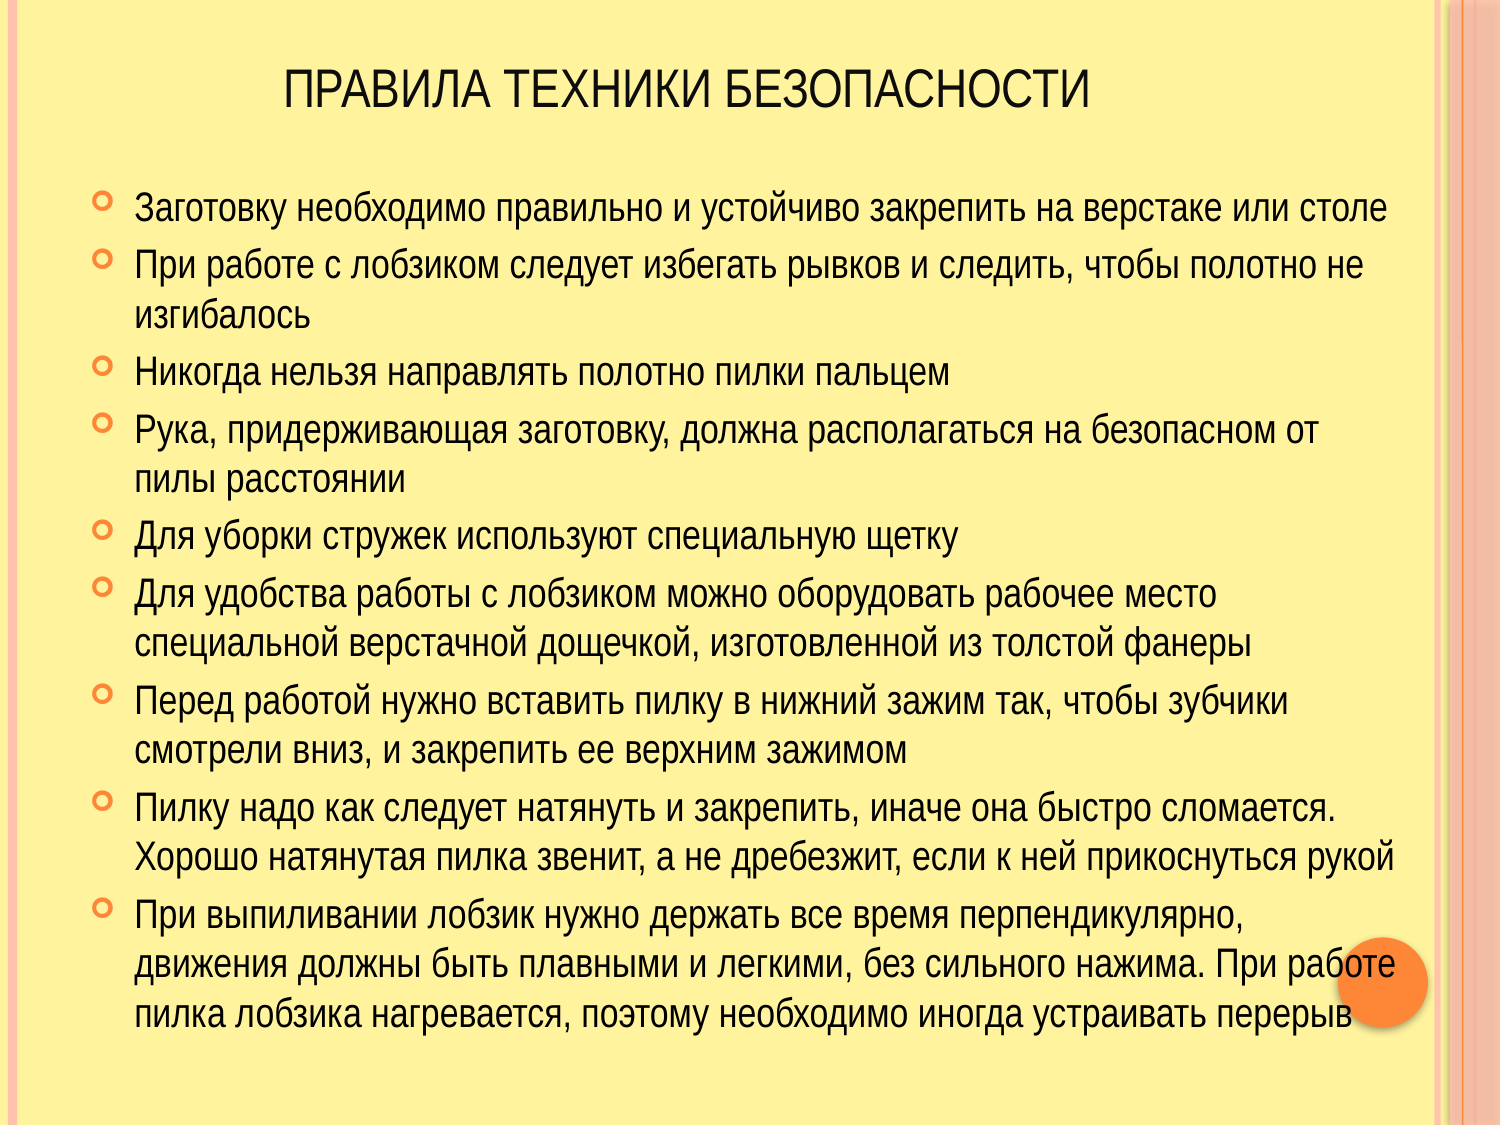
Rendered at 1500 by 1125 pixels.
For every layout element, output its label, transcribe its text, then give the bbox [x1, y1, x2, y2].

list Заготовку необходимо правильно и устойчиво закрепить на верстаке или столе При работе с лобзиком следует избегать рывков и следить, чтобы полотно не изгибалось Никогда нельзя направлять полотно пилки пальцем Рука, придерживающая заготовку, должна располагаться на безопасном от пилы расстоянии Для уборки стружек используют специальную щетку Для удобства работы с лобзиком можно оборудовать рабочее место специальной верстачной дощечкой, изготовленной из толстой фанеры Перед работой нужно вставить пилку в нижний зажим так, чтобы зубчики смотрели вниз, и закрепить ее верхним зажимом Пилку надо как следует натянуть и закрепить, иначе она быстро сломается. Хорошо натянутая пилка звенит, а не дребезжит, если к ней прикоснуться рукой При выпиливании лобзик нужно держать все время перпендикулярно, движения должны быть плавными и легкими, без сильного нажима. При работе пилка лобзика нагревается, поэтому необходимо иногда устраивать перерыв [75, 172, 1412, 1062]
title Правила техники безопасности [75, 45, 1300, 126]
